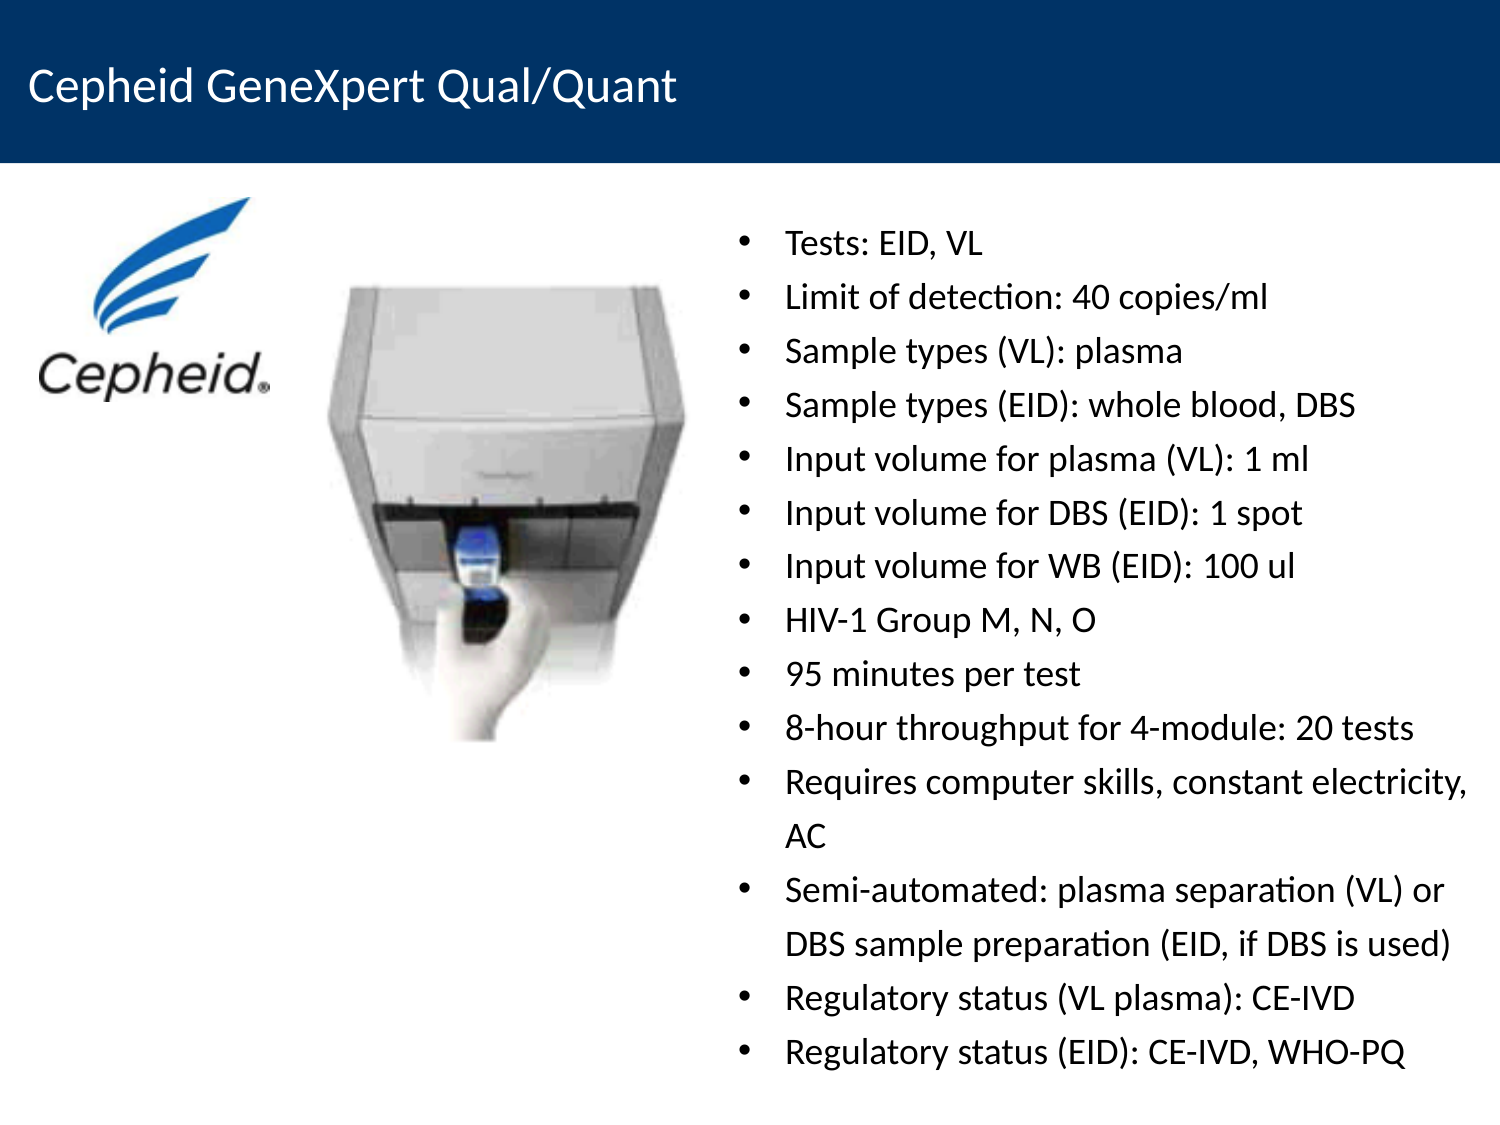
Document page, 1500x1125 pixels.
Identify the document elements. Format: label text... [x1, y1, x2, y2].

picture [310, 278, 700, 755]
picture [39, 197, 270, 403]
title Cepheid GeneXpert Qual/Quant [13, 0, 1364, 166]
text_box Tests: EID, VL Limit of detection: 40 copies/ml Sample types (VL): plasma Sample types (EID): whole blood, DBS Input volume for plasma (VL): 1 ml Input volume for DBS (EID): 1 spot Input volume for WB (EID): 100 ul HIV-1 Group M, N, O 95 minutes per test 8-hour throughput for 4-module: 20 tests Requires computer skills, constant electricity, AC Semi-automated: plasma separation (VL) or DBS sample preparation (EID, if DBS is used) Regulatory status (VL plasma): CE-IVD Regulatory status (EID): CE-IVD, WHO-PQ [723, 201, 1495, 1080]
